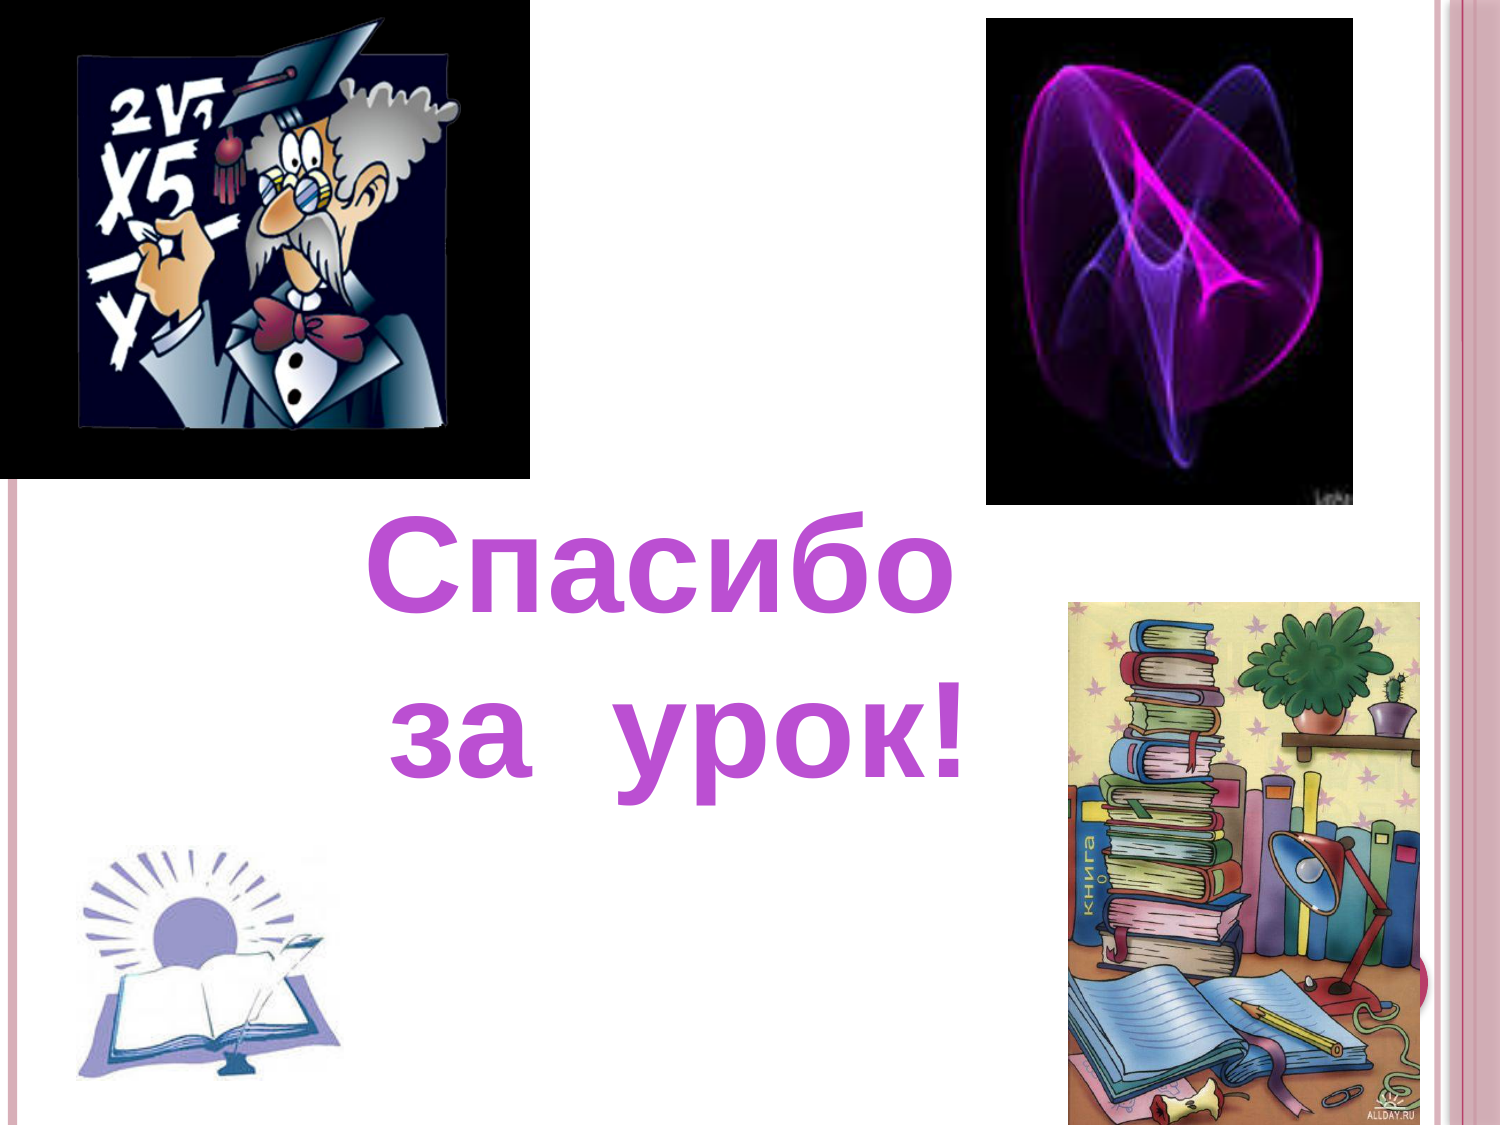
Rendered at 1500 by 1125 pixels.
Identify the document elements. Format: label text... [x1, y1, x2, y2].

picture [0, 0, 530, 480]
text_box Спасибо за урок! [123, 467, 1238, 813]
picture [76, 845, 345, 1081]
picture [985, 18, 1353, 506]
picture [1068, 602, 1421, 1125]
